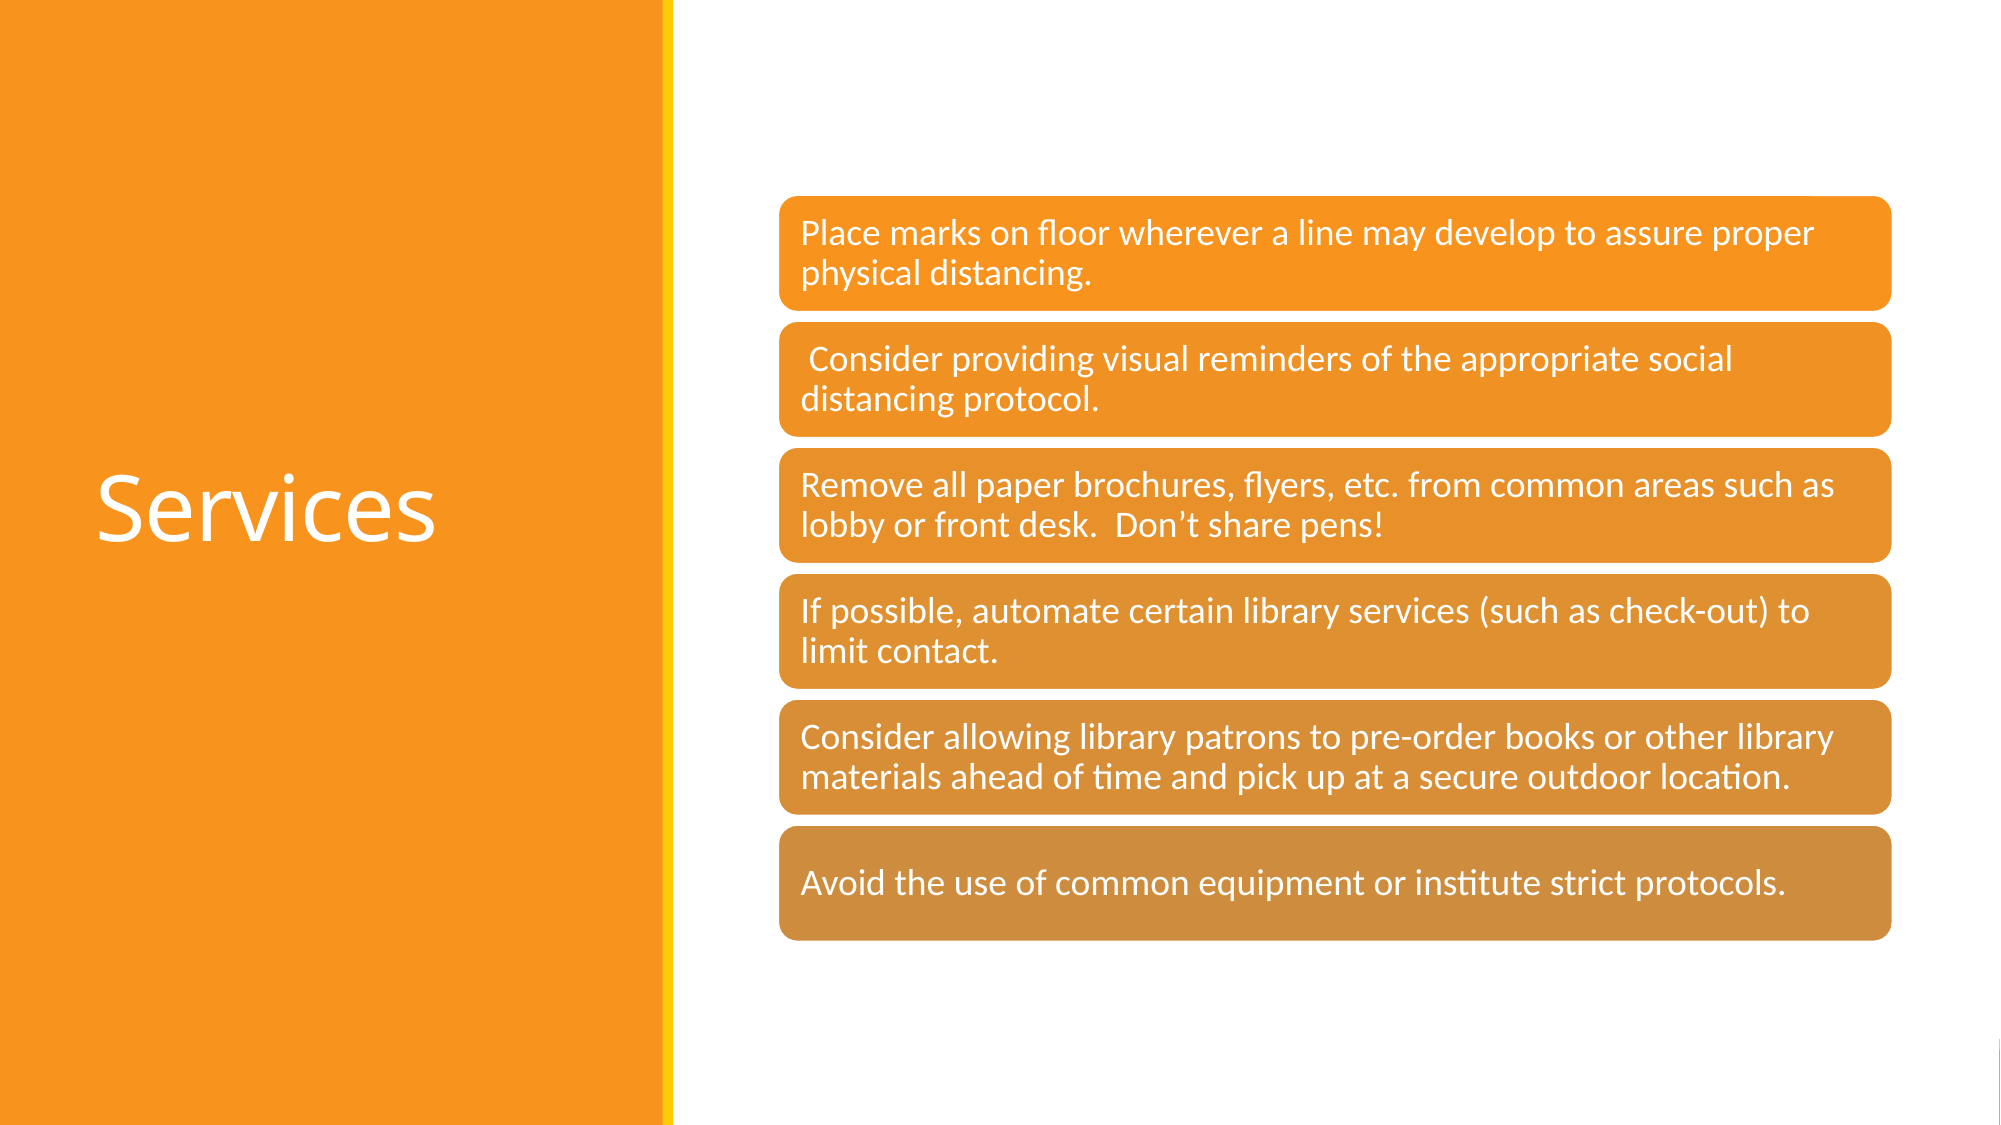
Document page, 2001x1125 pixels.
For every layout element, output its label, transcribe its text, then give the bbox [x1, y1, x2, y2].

text_box [661, 0, 674, 1125]
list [777, 104, 1894, 1033]
title Services [80, 84, 587, 1032]
text_box [674, 0, 2000, 1125]
text_box [0, 0, 661, 1125]
